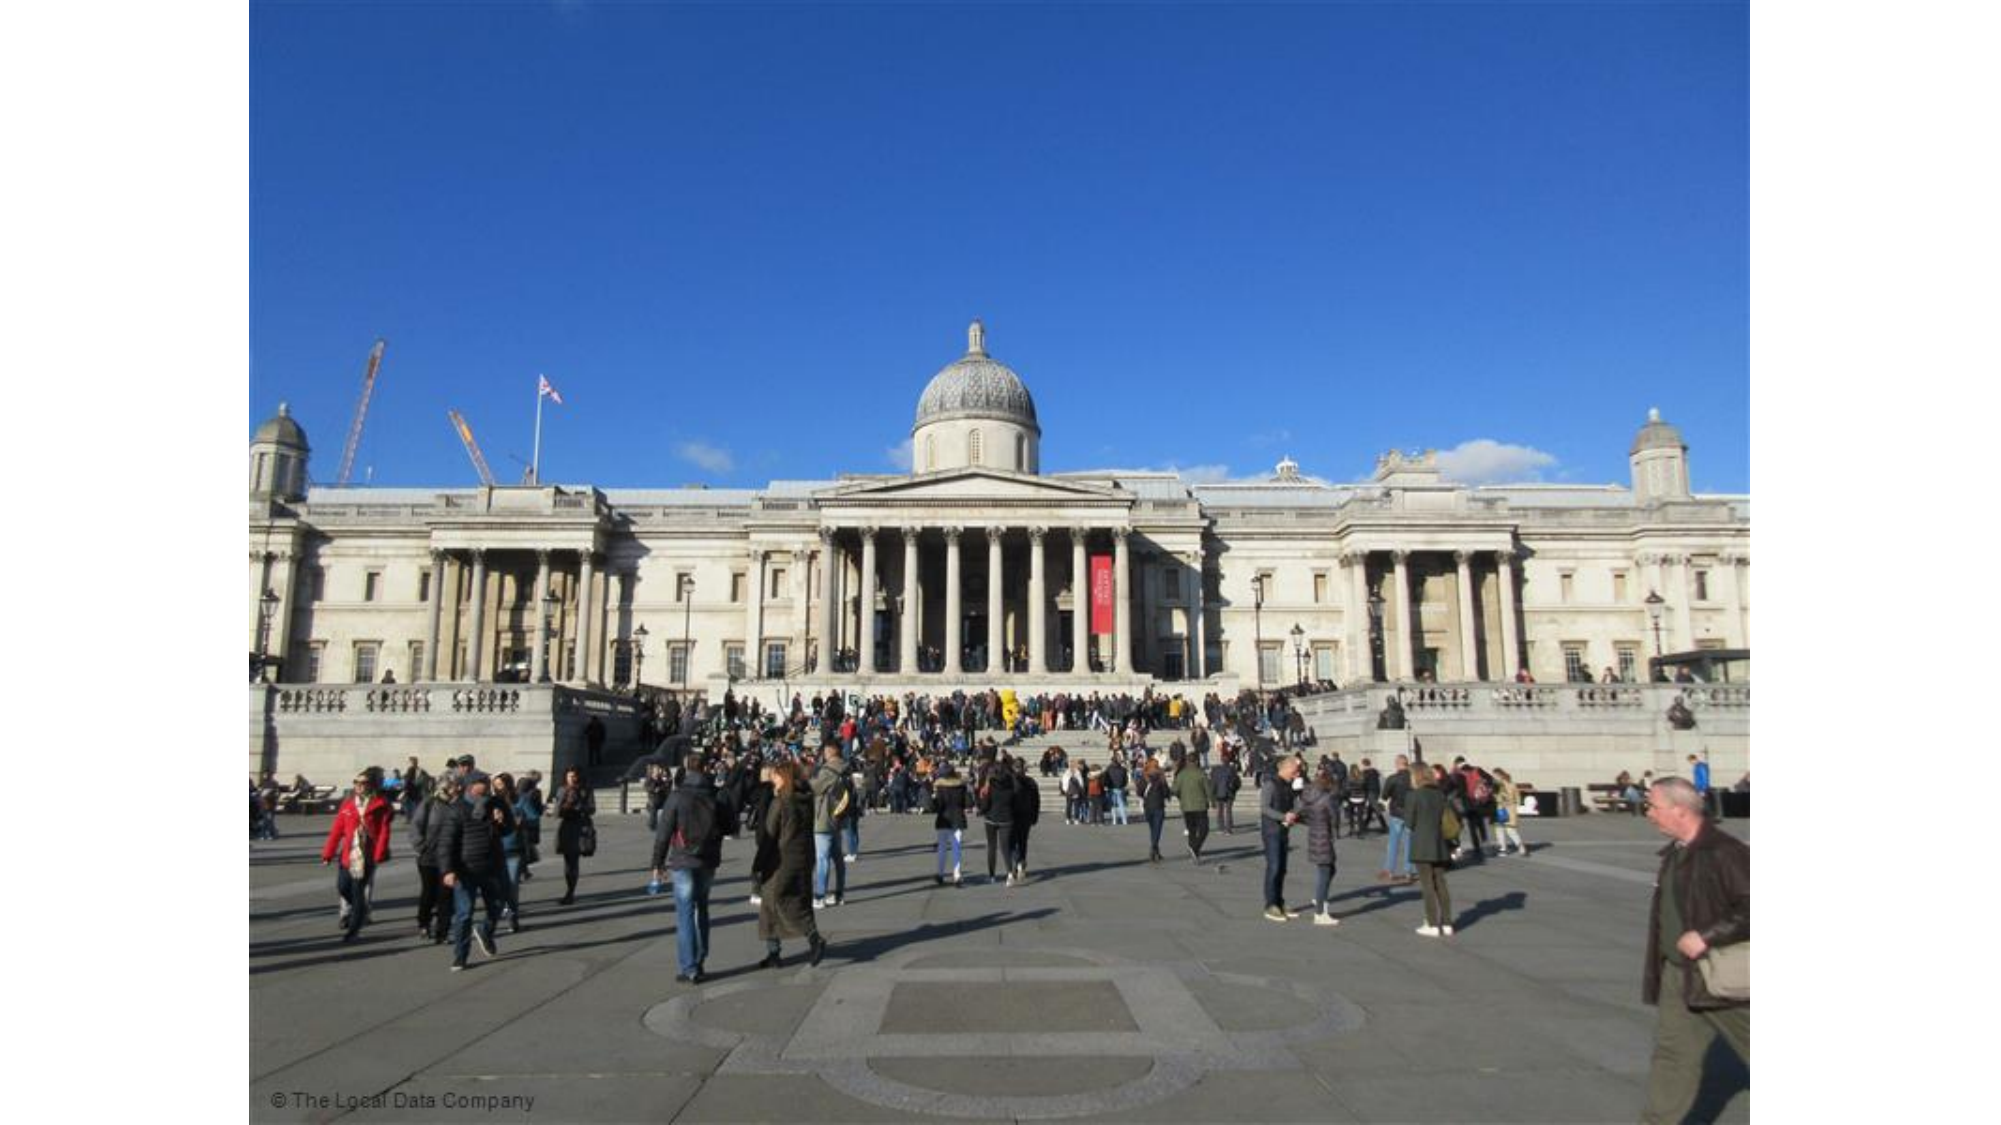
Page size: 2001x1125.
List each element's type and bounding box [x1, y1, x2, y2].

picture [249, 0, 1750, 1125]
